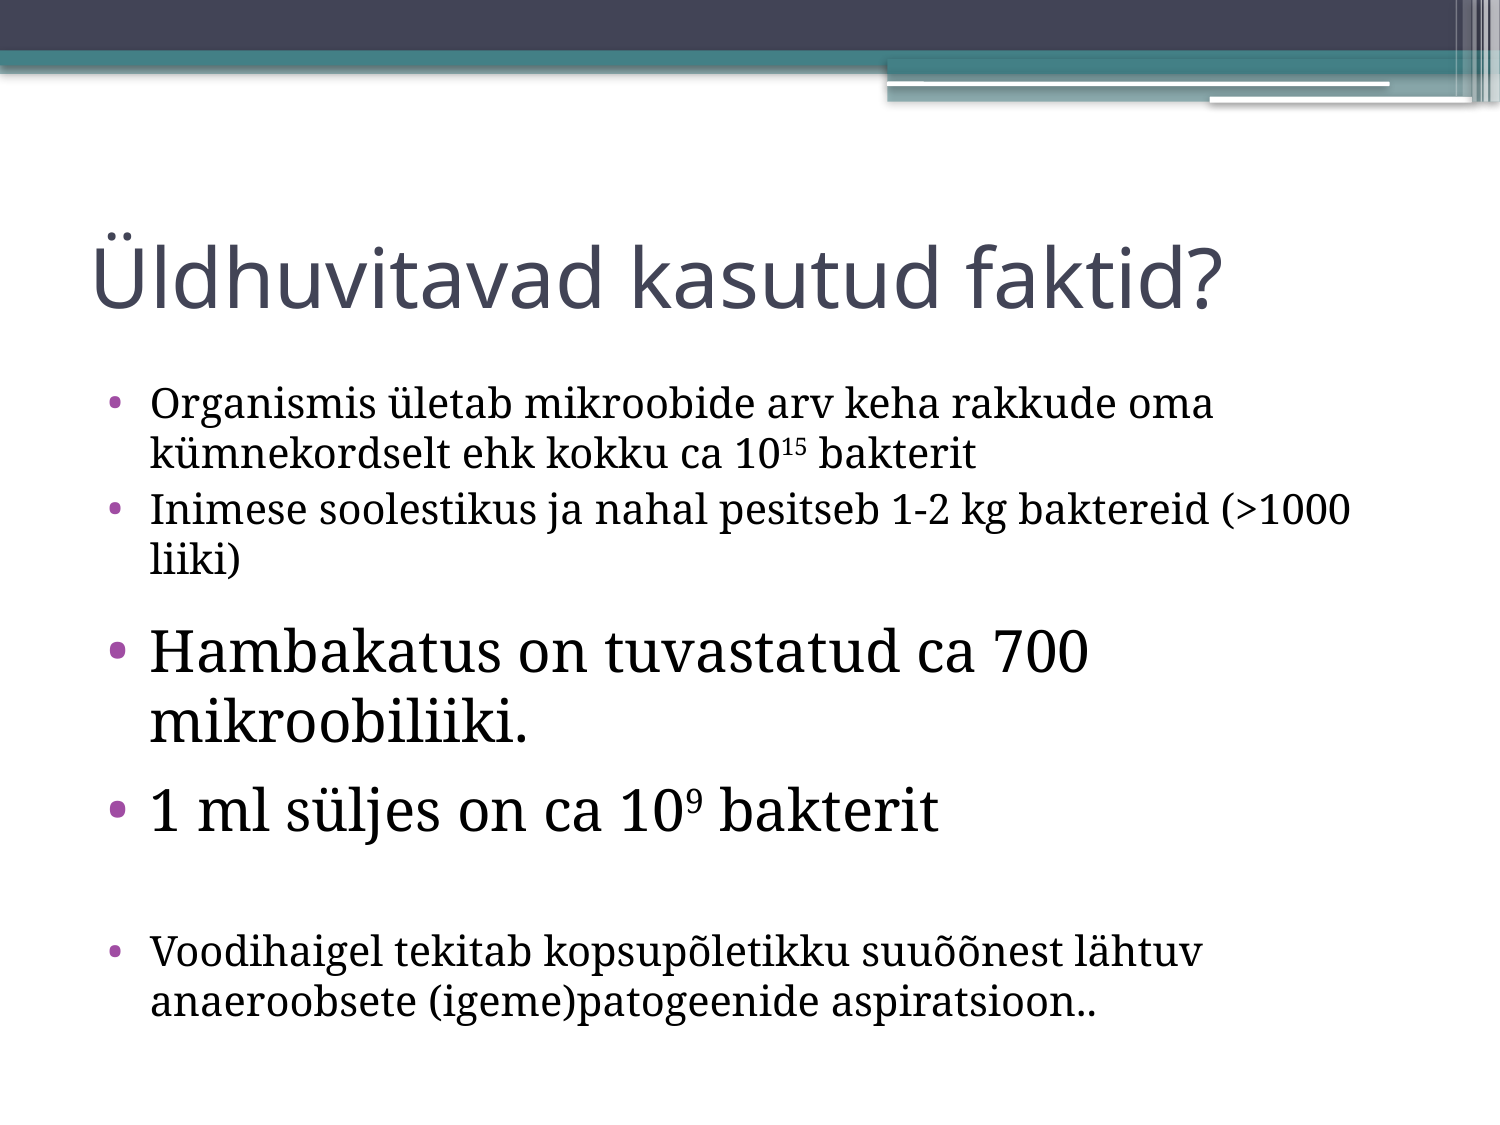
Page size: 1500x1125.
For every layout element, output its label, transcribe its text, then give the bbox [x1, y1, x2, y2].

list Organismis ületab mikroobide arv keha rakkude oma kümnekordselt ehk kokku ca 1015 bakterit Inimese soolestikus ja nahal pesitseb 1-2 kg baktereid (>1000 liiki) Hambakatus on tuvastatud ca 700 mikroobiliiki. 1 ml süljes on ca 109 bakterit Voodihaigel tekitab kopsupõletikku suuõõnest lähtuv anaeroobsete (igeme)patogeenide aspiratsioon.. [75, 368, 1425, 1079]
title Üldhuvitavad kasutud faktid? [75, 187, 1425, 363]
